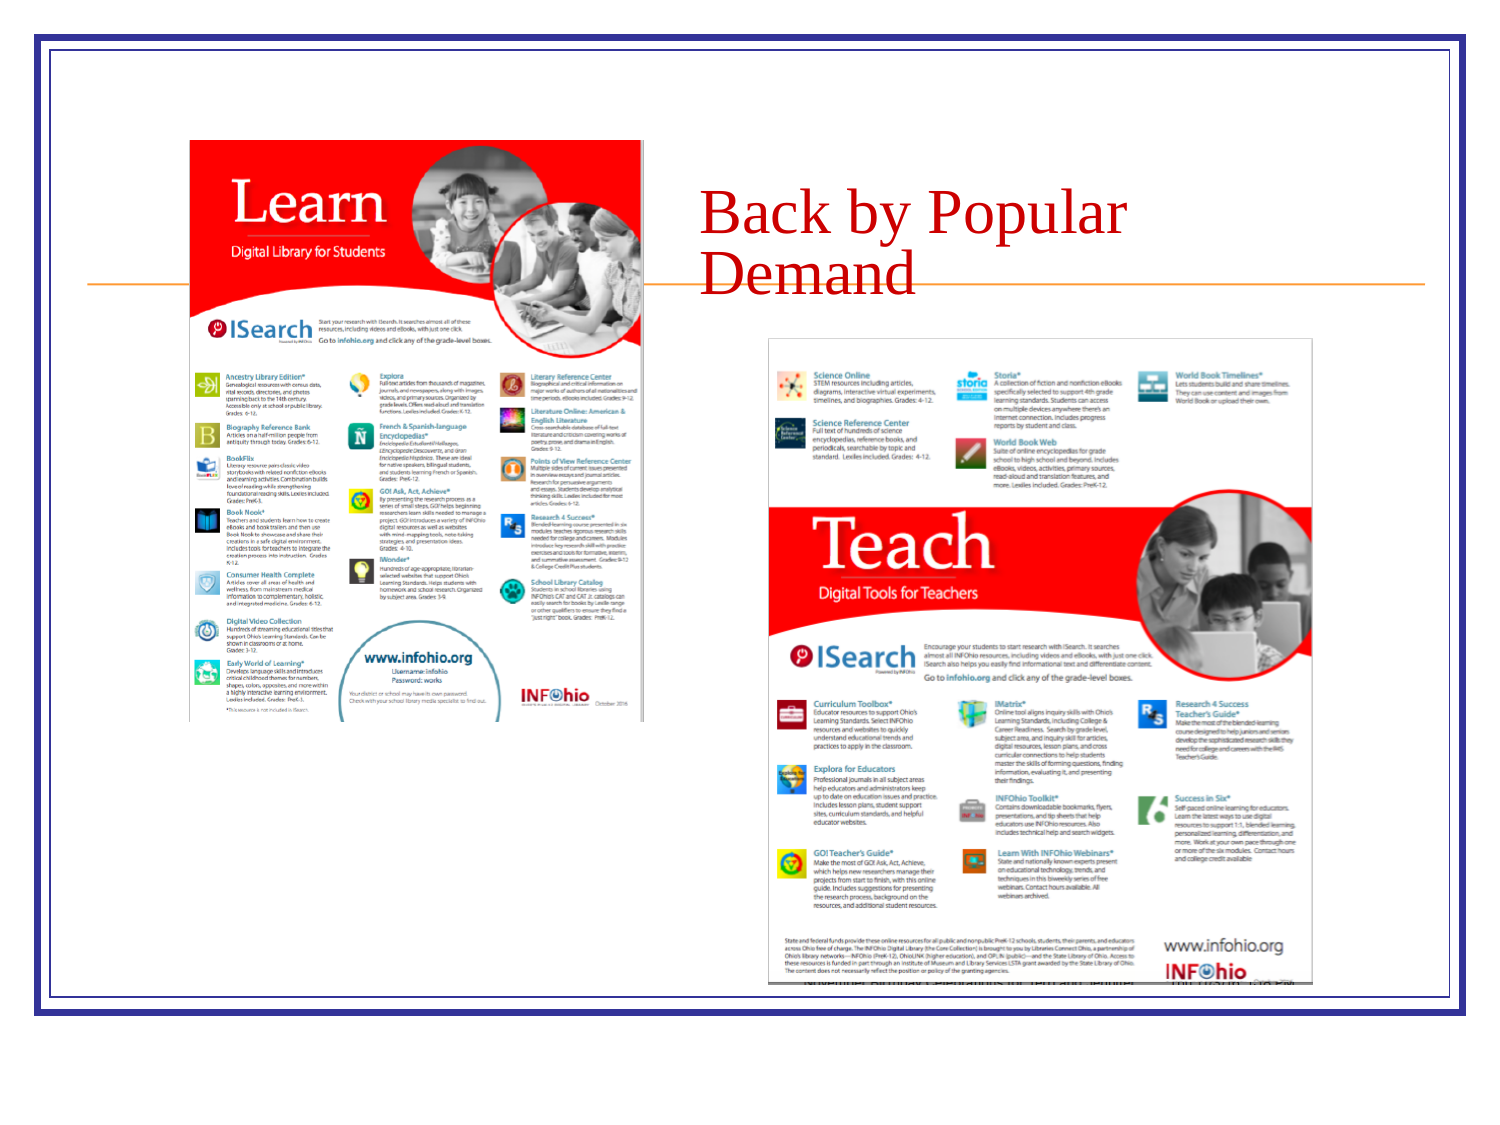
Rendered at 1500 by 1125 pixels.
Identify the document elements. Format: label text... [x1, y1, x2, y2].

picture [189, 140, 645, 723]
picture [768, 338, 1313, 985]
title Back by Popular Demand [684, 174, 1257, 315]
